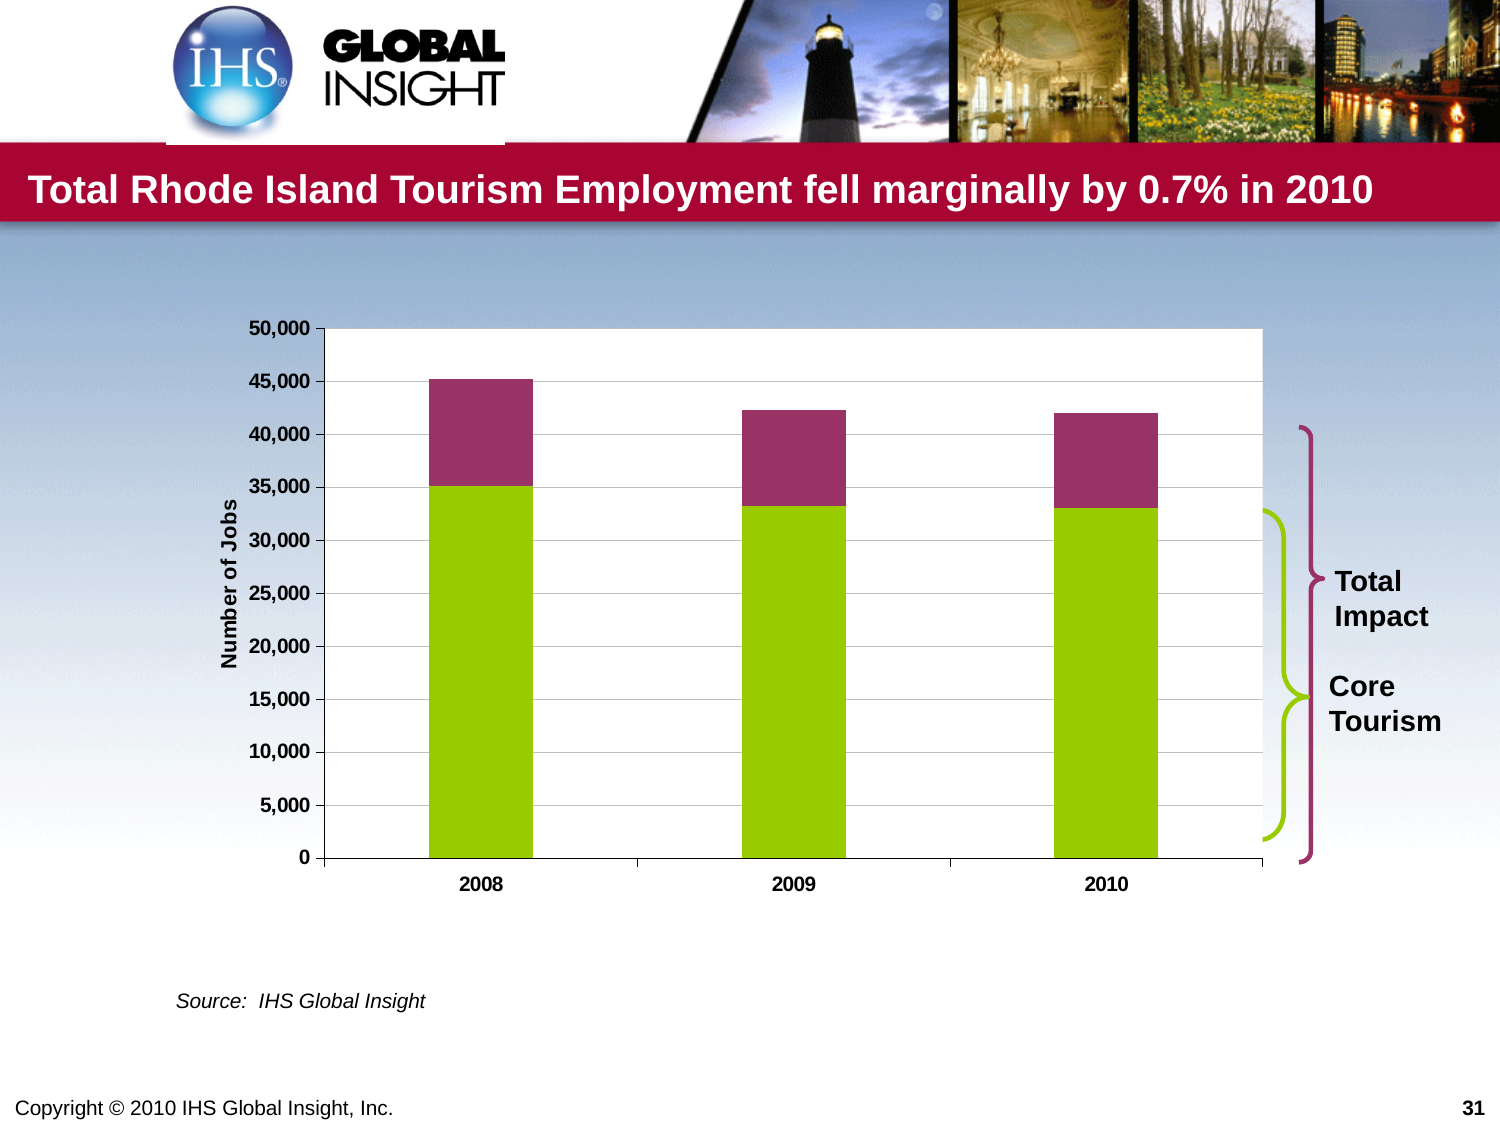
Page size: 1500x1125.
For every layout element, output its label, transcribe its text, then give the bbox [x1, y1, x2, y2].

text_box [1274, 515, 1308, 835]
title Total Rhode Island Tourism Employment fell marginally by 0.7% in 2010 [12, 137, 1479, 238]
text_box Core Tourism [1314, 659, 1458, 745]
text_box Total Impact [1319, 554, 1444, 640]
text_box [1298, 427, 1319, 863]
text_box Source: IHS Global Insight [161, 979, 441, 1020]
chart [174, 297, 1270, 942]
picture [0, 0, 1500, 1125]
